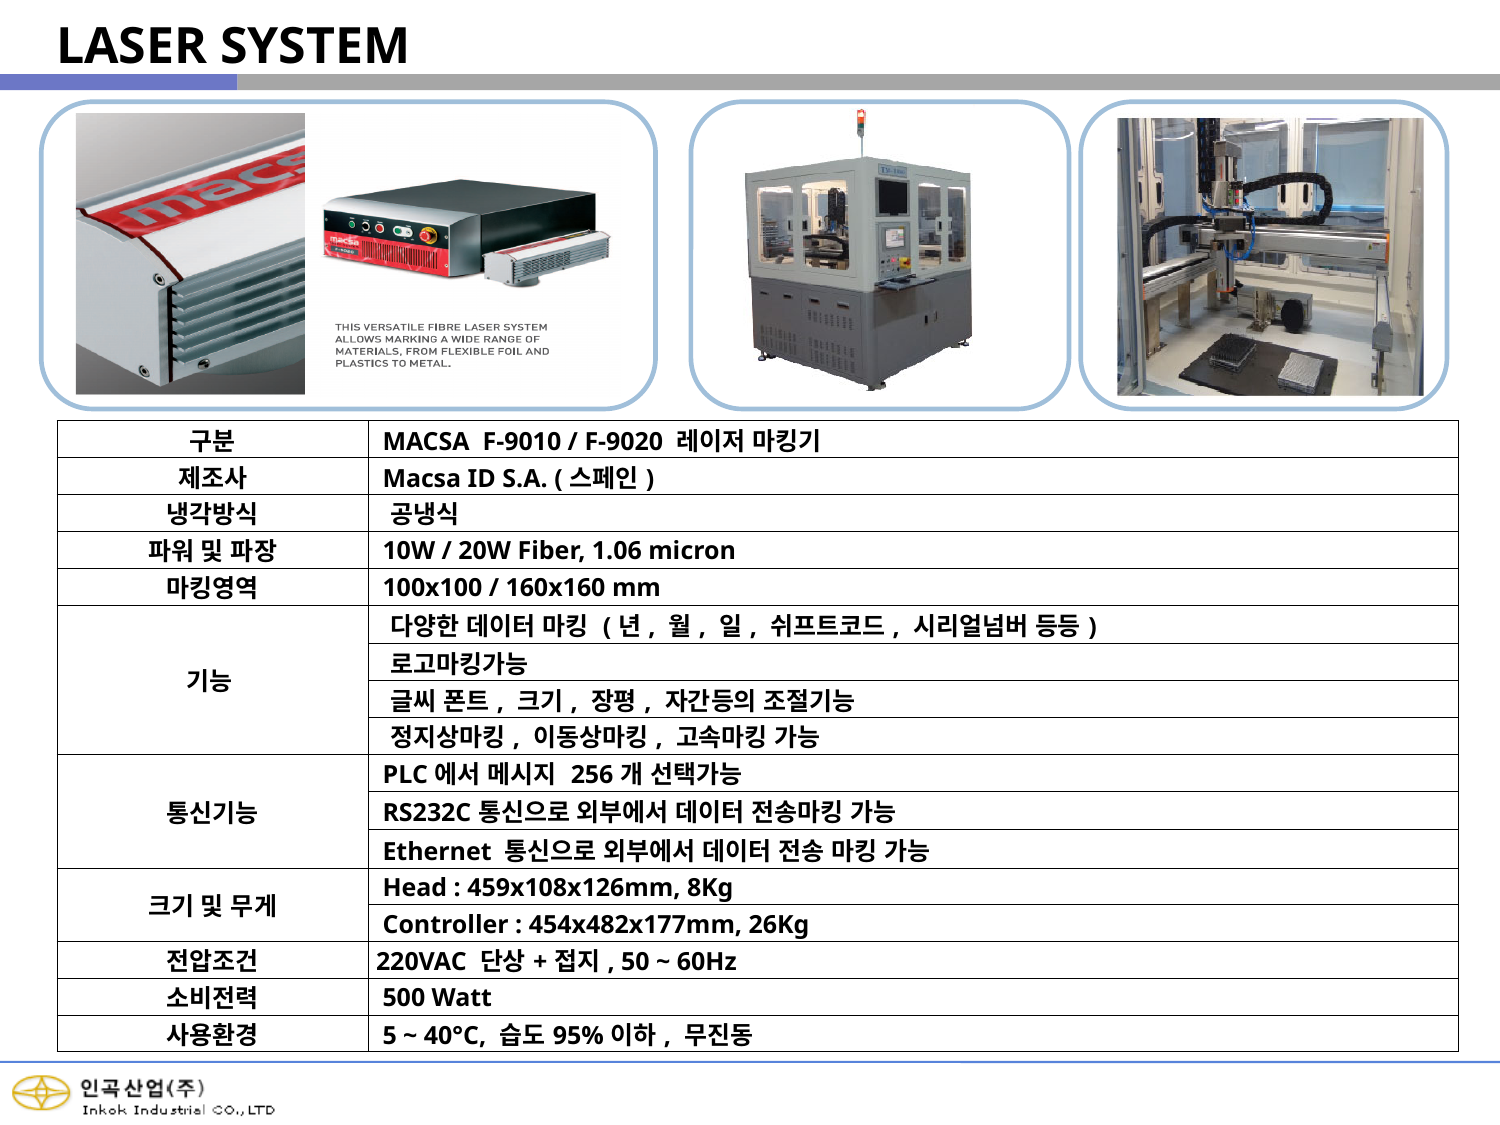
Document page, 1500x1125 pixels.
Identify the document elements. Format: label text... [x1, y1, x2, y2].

table_cell Controller : 454x482x177mm, 26Kg [369, 905, 1458, 941]
table_cell 글씨 폰트, 크기, 장평, 자간등의 조절기능 [369, 681, 1458, 717]
text_box [41, 101, 656, 409]
picture [1115, 113, 1424, 398]
table_cell 냉각방식 [58, 495, 368, 531]
table_cell 500 Watt [369, 979, 1458, 1015]
table_cell 5 ~ 40°C, 습도95%이하, 무진동 [369, 1016, 1458, 1051]
table_cell 다양한 데이터 마킹 (년, 월, 일, 쉬프트코드, 시리얼넘버 등등) [369, 606, 1458, 643]
table_cell 220VAC 단상+접지, 50 ~ 60Hz [369, 942, 1458, 978]
table_cell 로고마킹가능 [369, 644, 1458, 680]
table_header 구분 [58, 421, 368, 457]
table_cell Macsa ID S.A. (스페인) [369, 458, 1458, 494]
picture [7, 1064, 284, 1119]
table_cell PLC에서 메시지 256개 선택가능 [369, 755, 1458, 791]
table_cell 제조사 [58, 458, 368, 494]
table_cell 정지상마킹, 이동상마킹, 고속마킹 가능 [369, 718, 1458, 754]
text_box [1080, 101, 1447, 409]
table_cell Ethernet 통신으로 외부에서 데이터 전송 마킹 가능 [369, 830, 1458, 868]
picture [737, 101, 975, 391]
table_cell 100x100 / 160x160 mm [369, 569, 1458, 605]
table_cell 사용환경 [58, 1016, 368, 1051]
table_cell 10W / 20W Fiber, 1.06 micron [369, 532, 1458, 568]
table_cell 전압조건 [58, 942, 368, 978]
table_cell Head : 459x108x126mm, 8Kg [369, 869, 1458, 904]
table_cell 소비전력 [58, 979, 368, 1015]
table_cell 기능 [58, 606, 368, 754]
table_cell 통신기능 [58, 755, 368, 868]
table_cell RS232C통신으로 외부에서 데이터 전송마킹 가능 [369, 792, 1458, 829]
table_cell 공냉식 [369, 495, 1458, 531]
text_box LASER SYSTEM [41, 13, 593, 82]
table_cell 파워 및 파장 [58, 532, 368, 568]
table_header MACSA F-9010 / F-9020 레이저 마킹기 [369, 421, 1458, 457]
picture [75, 113, 621, 398]
table_cell 크기 및 무게 [58, 869, 368, 941]
text_box [690, 101, 1069, 409]
table_cell 마킹영역 [58, 569, 368, 605]
